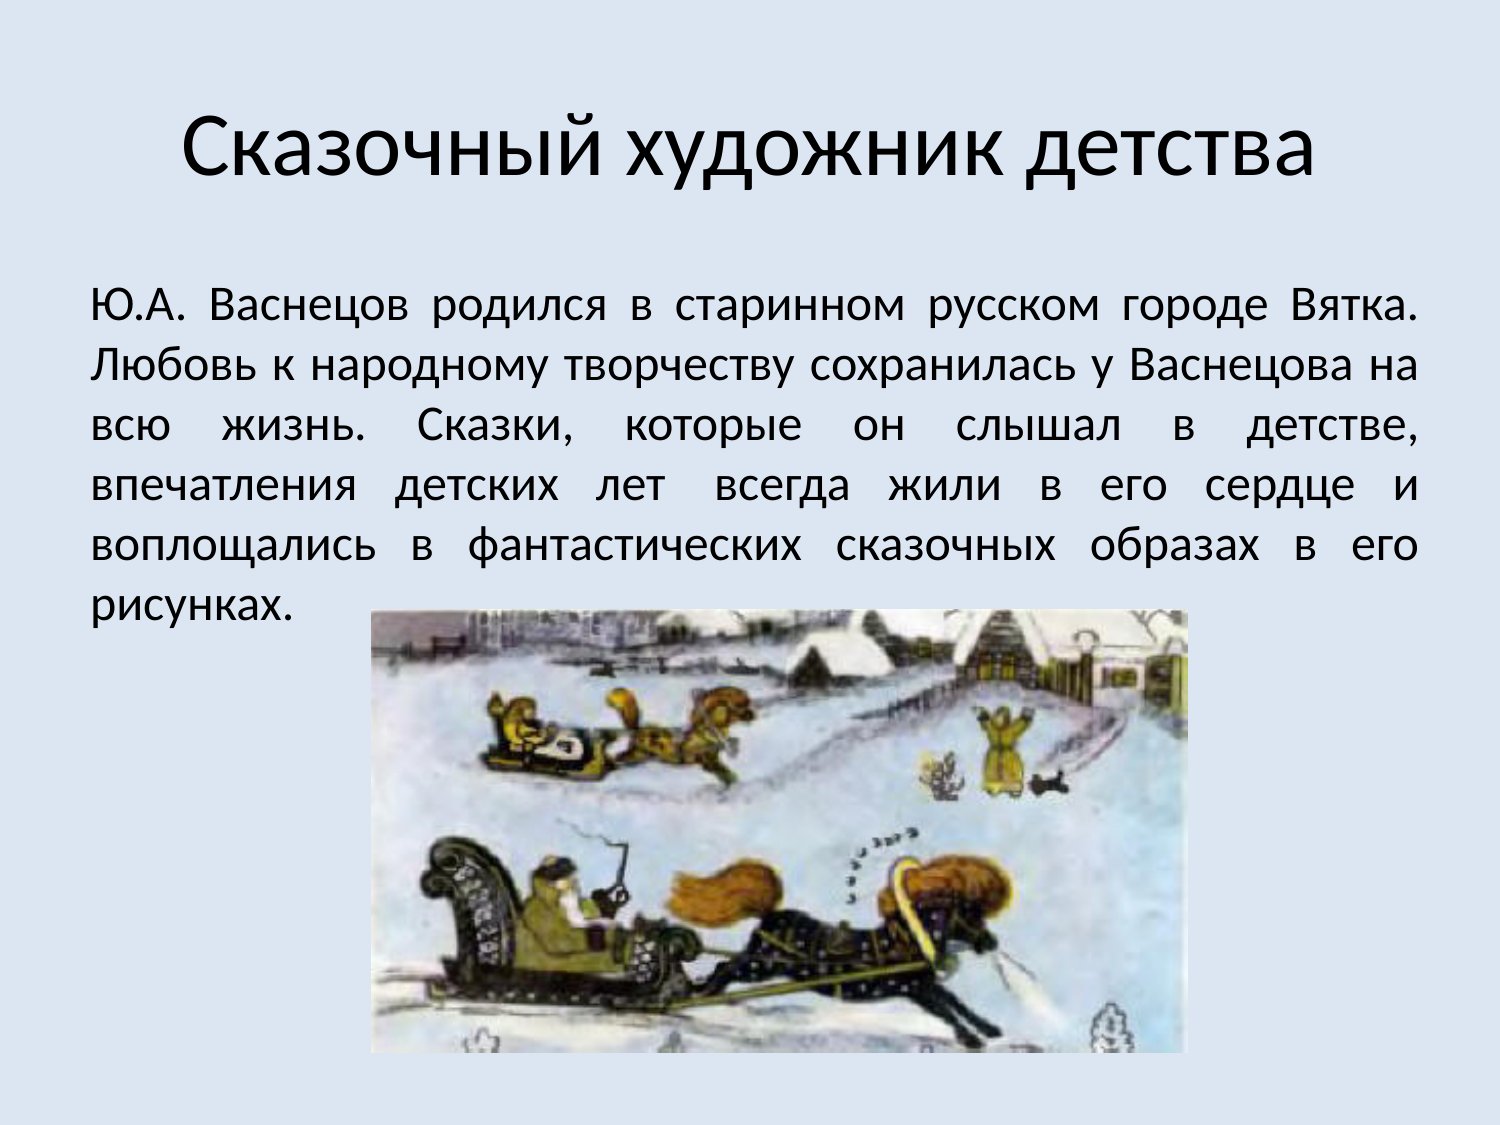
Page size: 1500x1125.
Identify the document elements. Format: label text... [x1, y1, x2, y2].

list Ю.А. Васнецов родился в старинном русском городе Вятка. Любовь к народному творчеству сохранилась у Васнецова на всю жизнь. Сказки, которые он слышал в детстве, впечатления детских лет всегда жили в его сердце и воплощались в фантастических сказочных образах в его рисунках. [75, 262, 1436, 916]
picture [371, 609, 1188, 1054]
title Сказочный художник детства [75, 45, 1425, 233]
